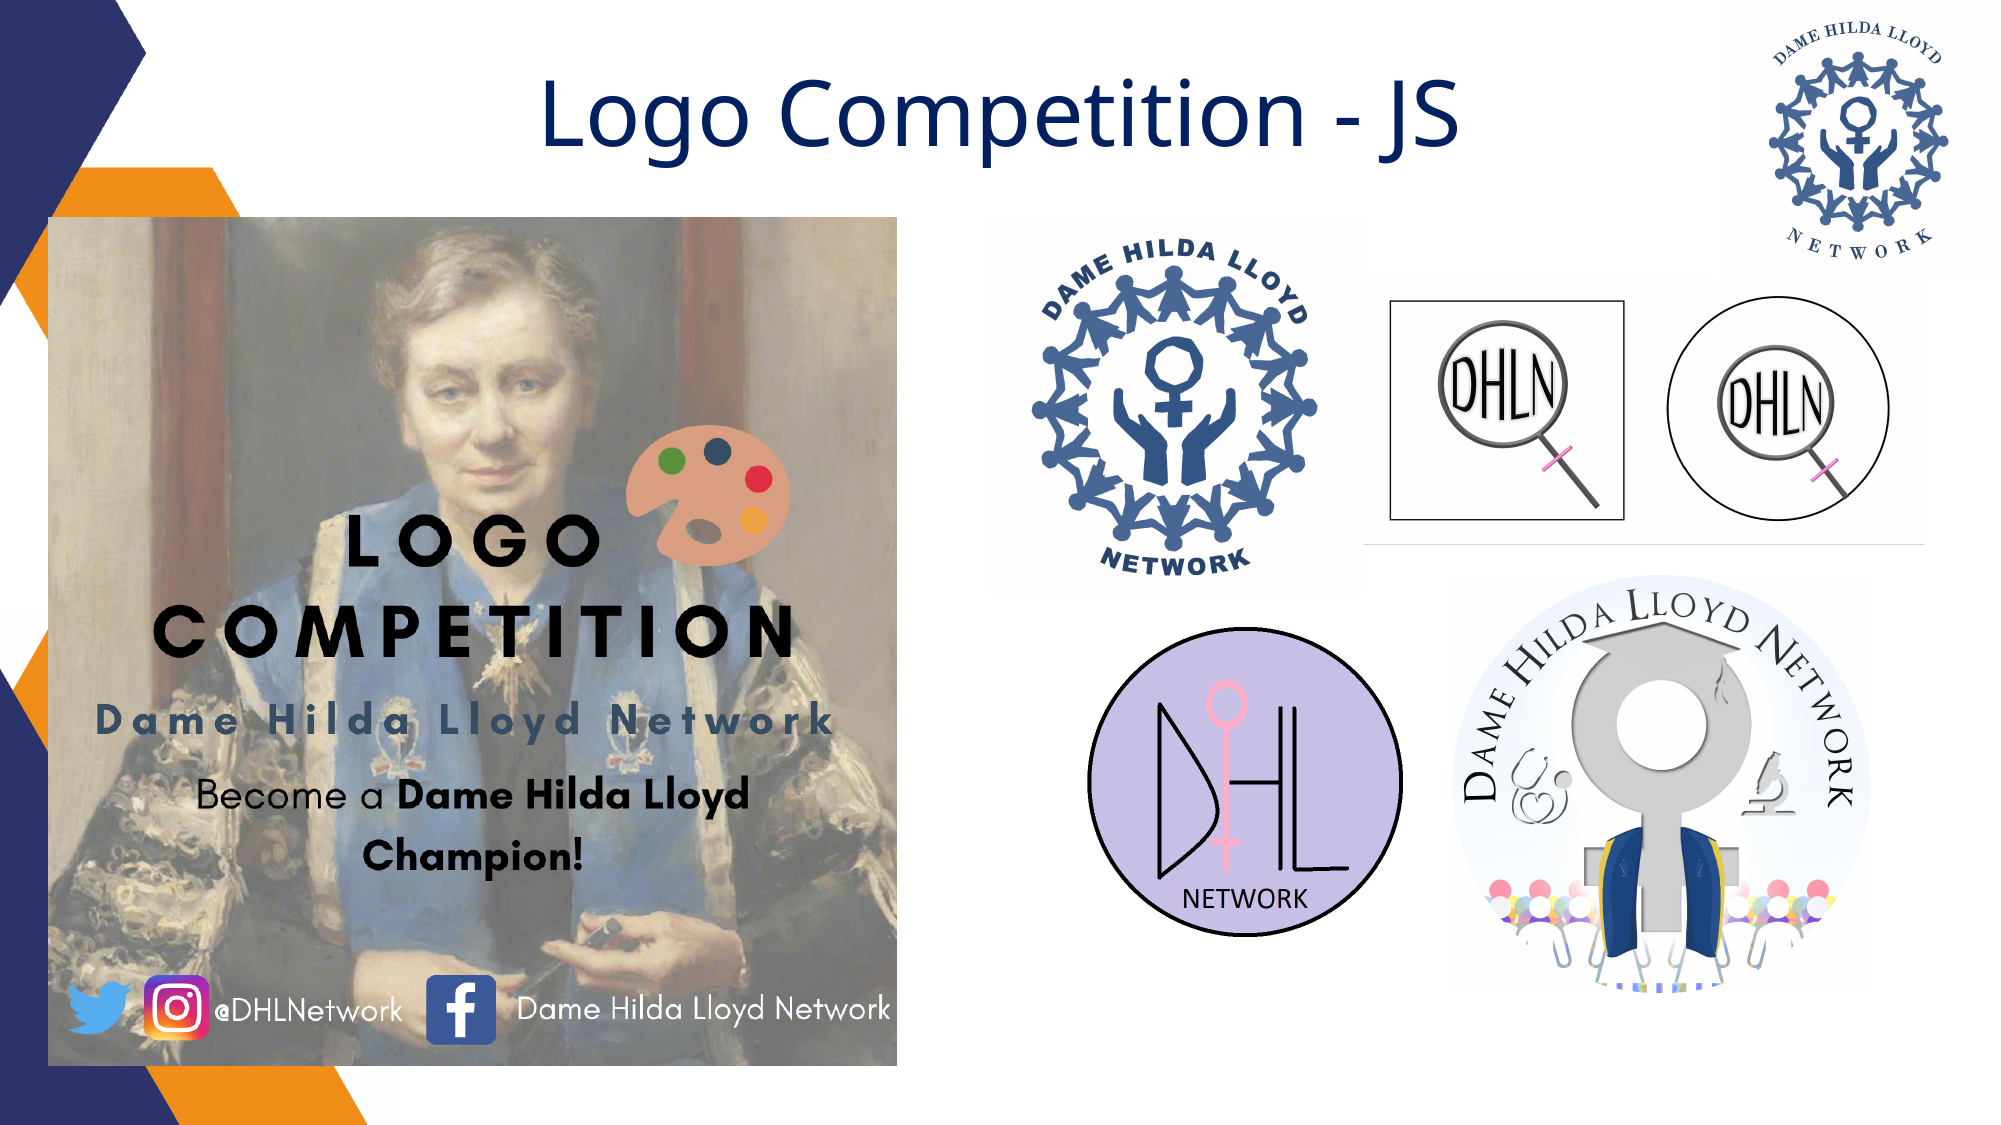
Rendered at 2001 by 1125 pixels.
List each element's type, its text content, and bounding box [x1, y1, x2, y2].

picture [985, 575, 1870, 993]
title Logo Competition - JS [137, 59, 1863, 278]
picture [985, 0, 2000, 597]
picture [0, 0, 897, 1125]
